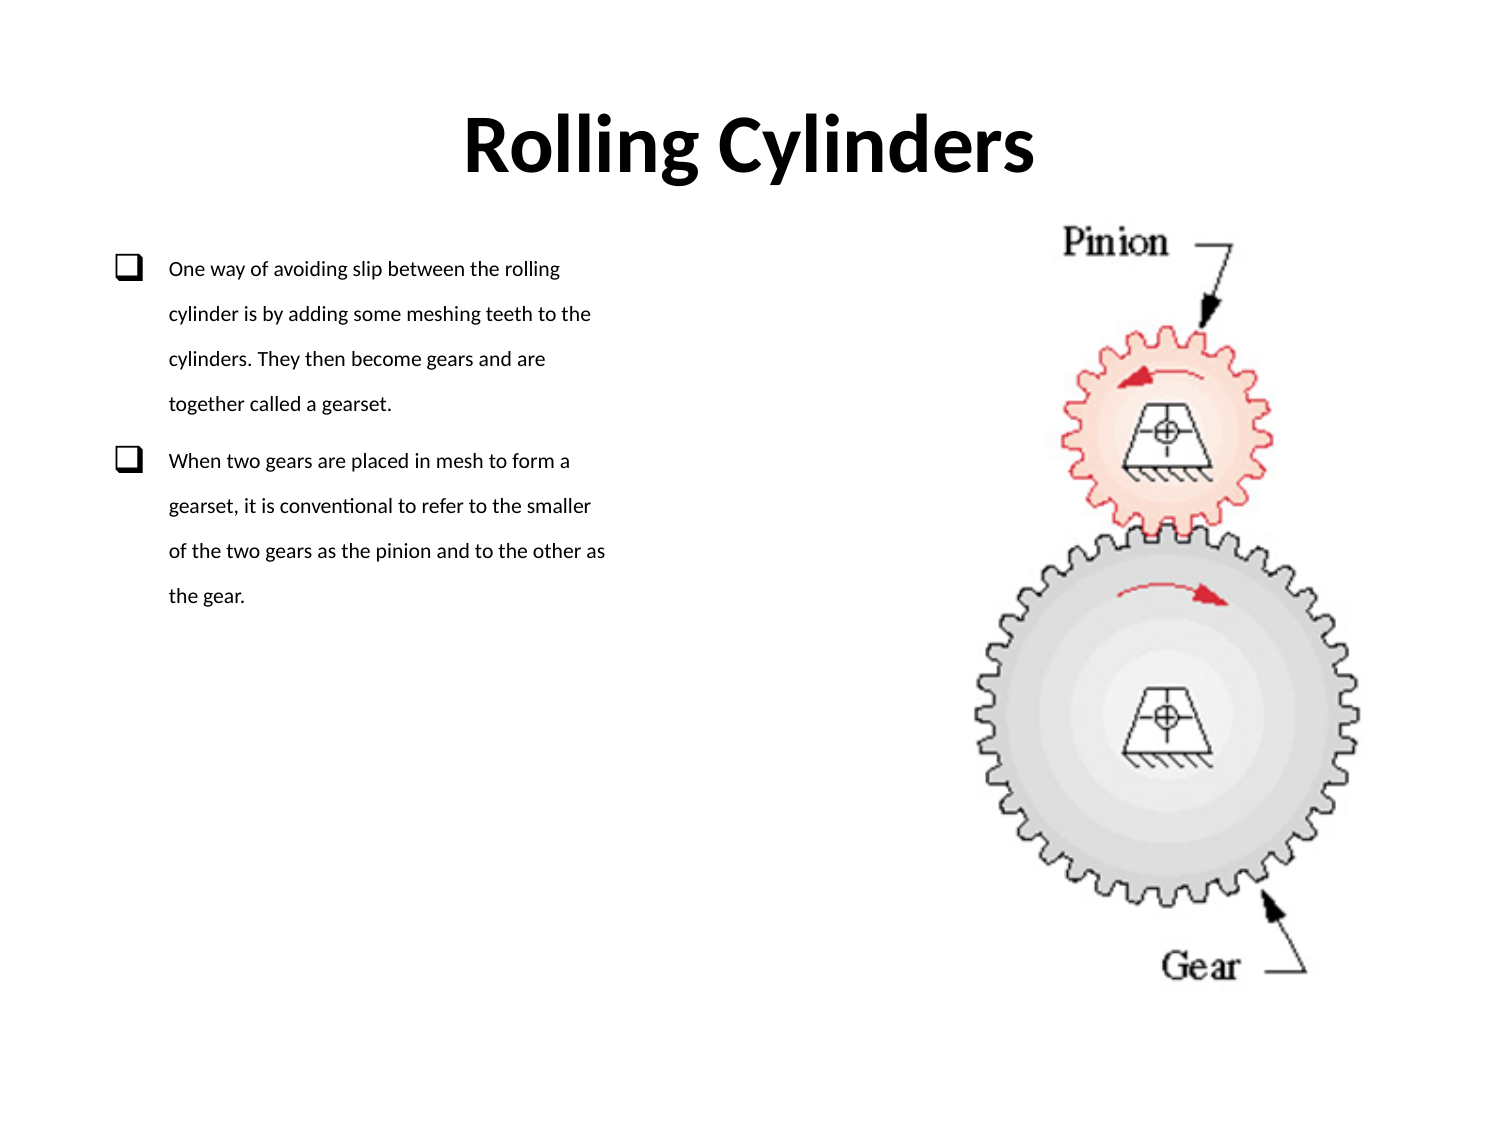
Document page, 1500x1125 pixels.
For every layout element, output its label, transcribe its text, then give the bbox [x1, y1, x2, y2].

title Rolling Cylinders [74, 44, 1426, 233]
text_box One way of avoiding slip between the rolling cylinder is by adding some meshing teeth to the cylinders. They then become gears and are together called a gearset. When two gears are placed in mesh to form a gearset, it is conventional to refer to the smaller of the two gears as the pinion and to the other as the gear. [97, 242, 626, 631]
picture [955, 221, 1368, 995]
